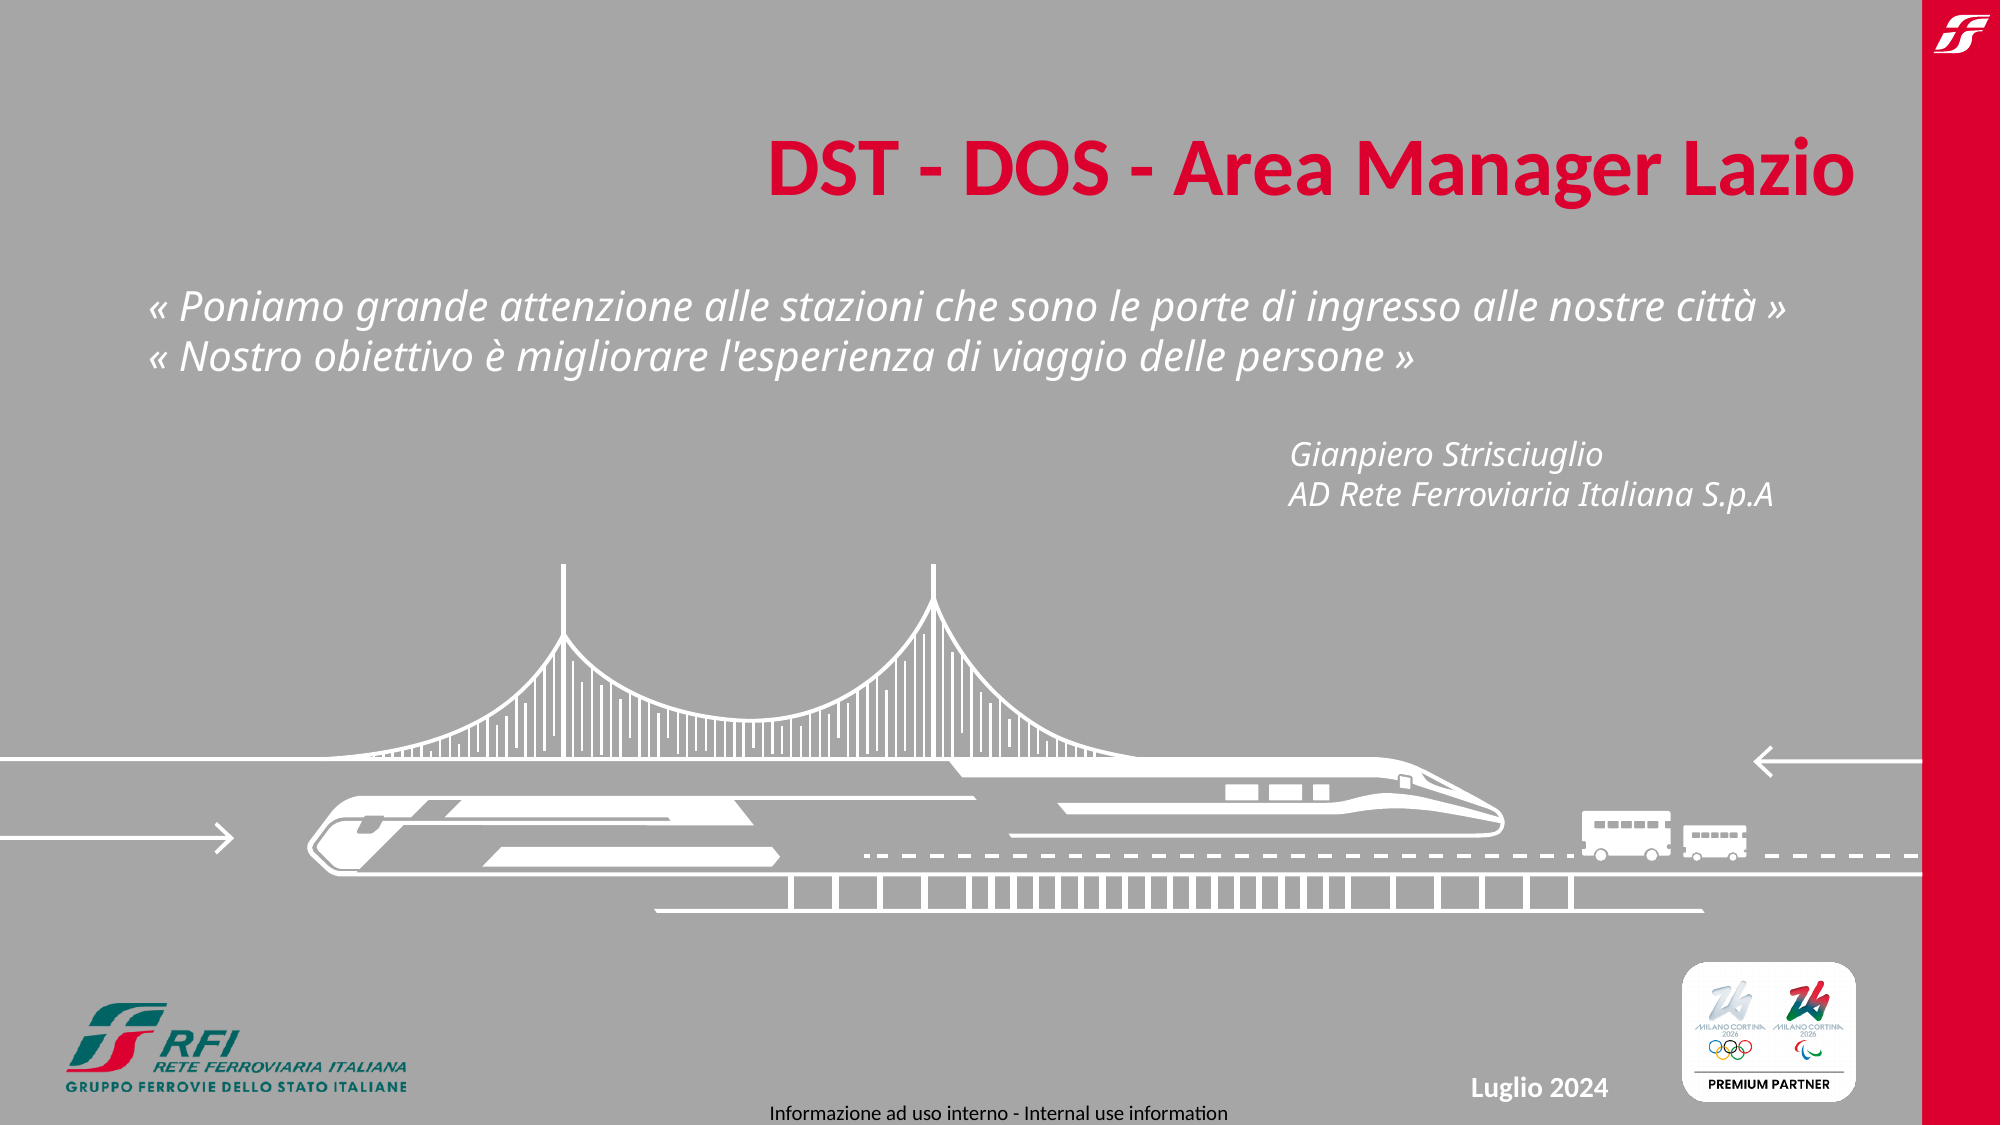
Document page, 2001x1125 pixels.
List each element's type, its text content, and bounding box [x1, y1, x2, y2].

list Luglio 2024 [1471, 1065, 1726, 1119]
picture [1682, 962, 1856, 1102]
picture [66, 1003, 406, 1092]
text_box Gianpiero Strisciuglio AD Rete Ferroviaria Italiana S.p.A [1274, 425, 1868, 521]
title DST - DOS - Area Manager Lazio [89, 120, 1858, 235]
text_box « Poniamo grande attenzione alle stazioni che sono le porte di ingresso alle nostre città » « Nostro obiettivo è migliorare l'esperienza di viaggio delle persone » [133, 272, 1858, 388]
